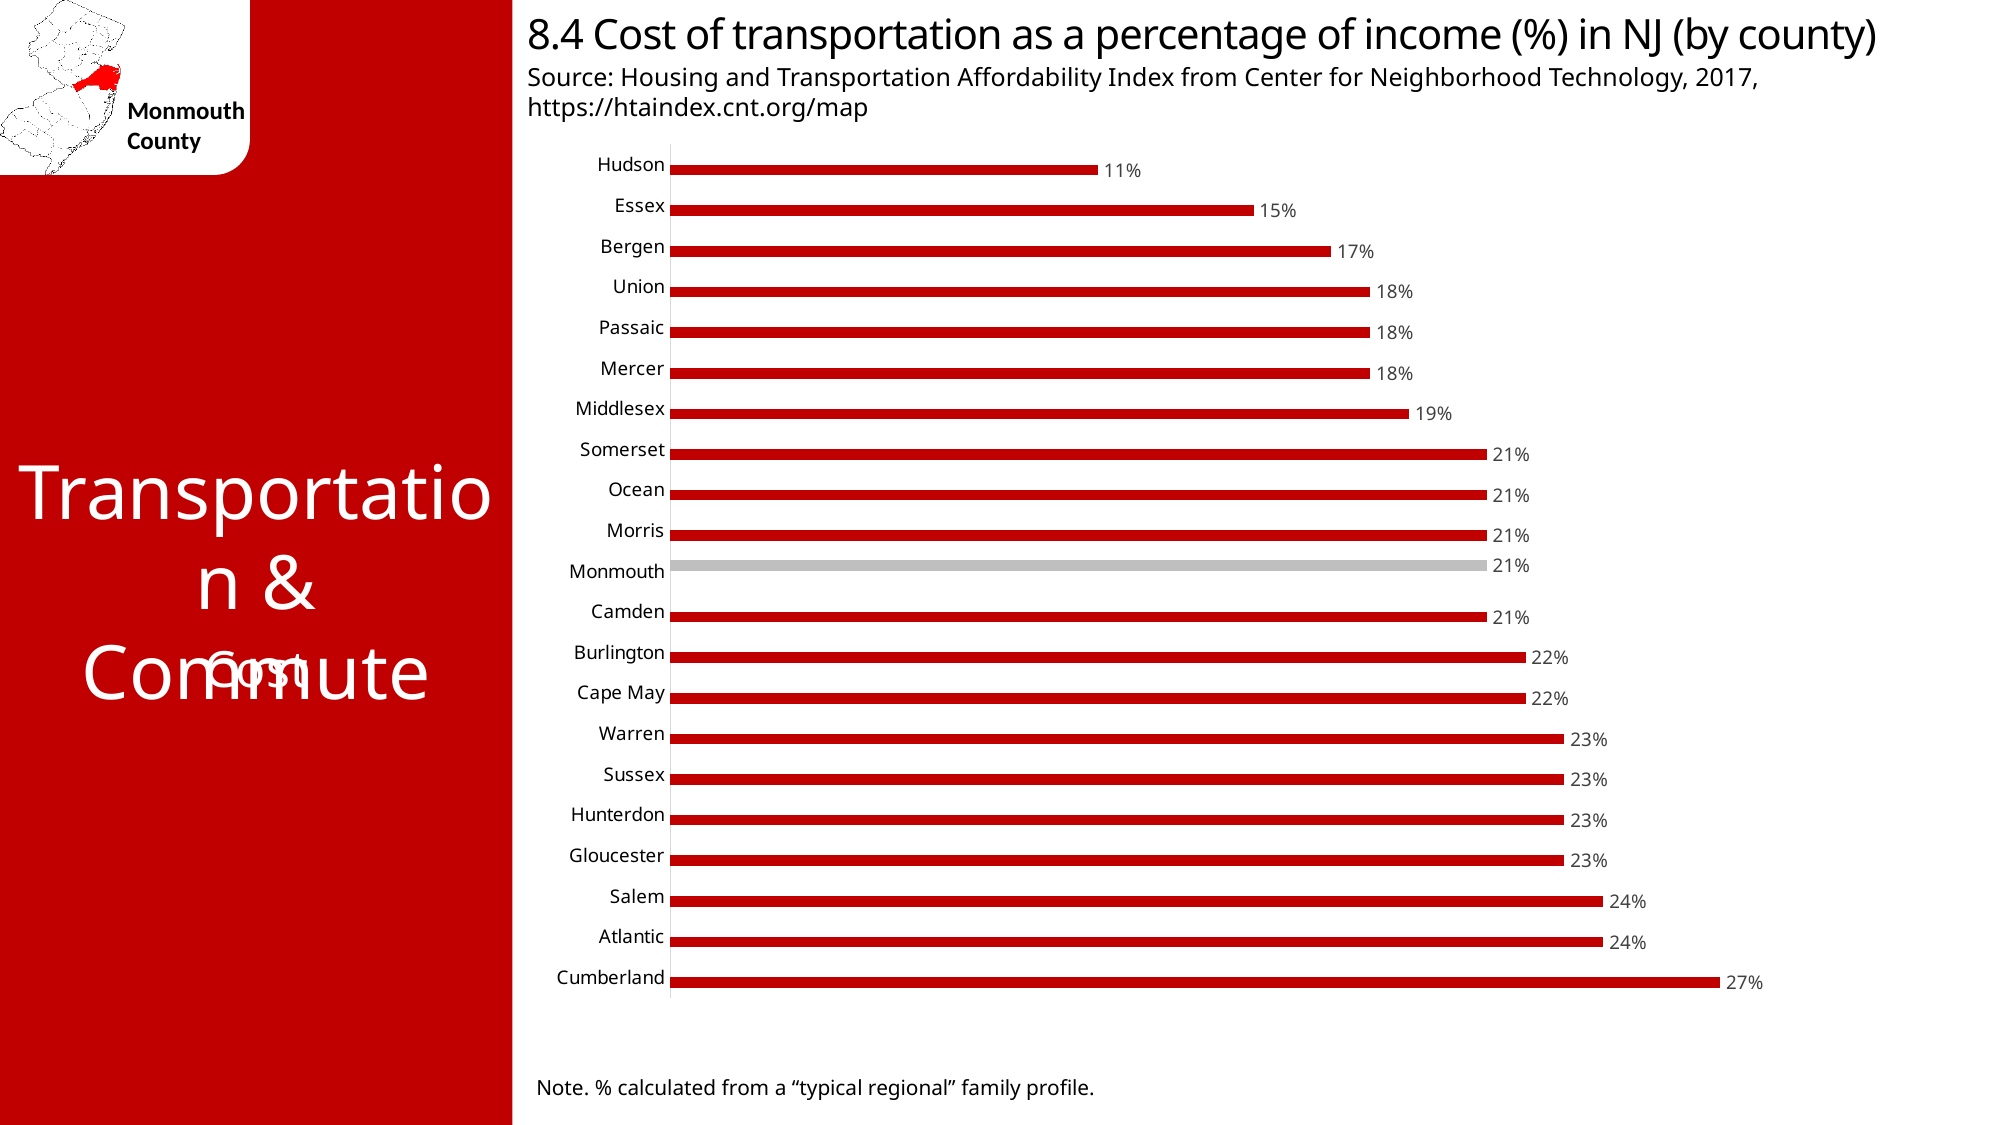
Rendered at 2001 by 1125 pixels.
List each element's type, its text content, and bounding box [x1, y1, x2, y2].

picture [0, 0, 125, 175]
text_box Cost [95, 630, 418, 706]
text_box Note. % calculated from a “typical regional” family profile. [521, 1049, 1872, 1125]
chart [529, 126, 1864, 1016]
text_box 8.4 Cost of transportation as a percentage of income (%) in NJ (by county) [512, 0, 1992, 65]
text_box Transportation & Commute [0, 437, 513, 723]
text_box Source: Housing and Transportation Affordability Index from Center for Neighborhood Technology, 2017, https://htaindex.cnt.org/map [512, 65, 1891, 130]
